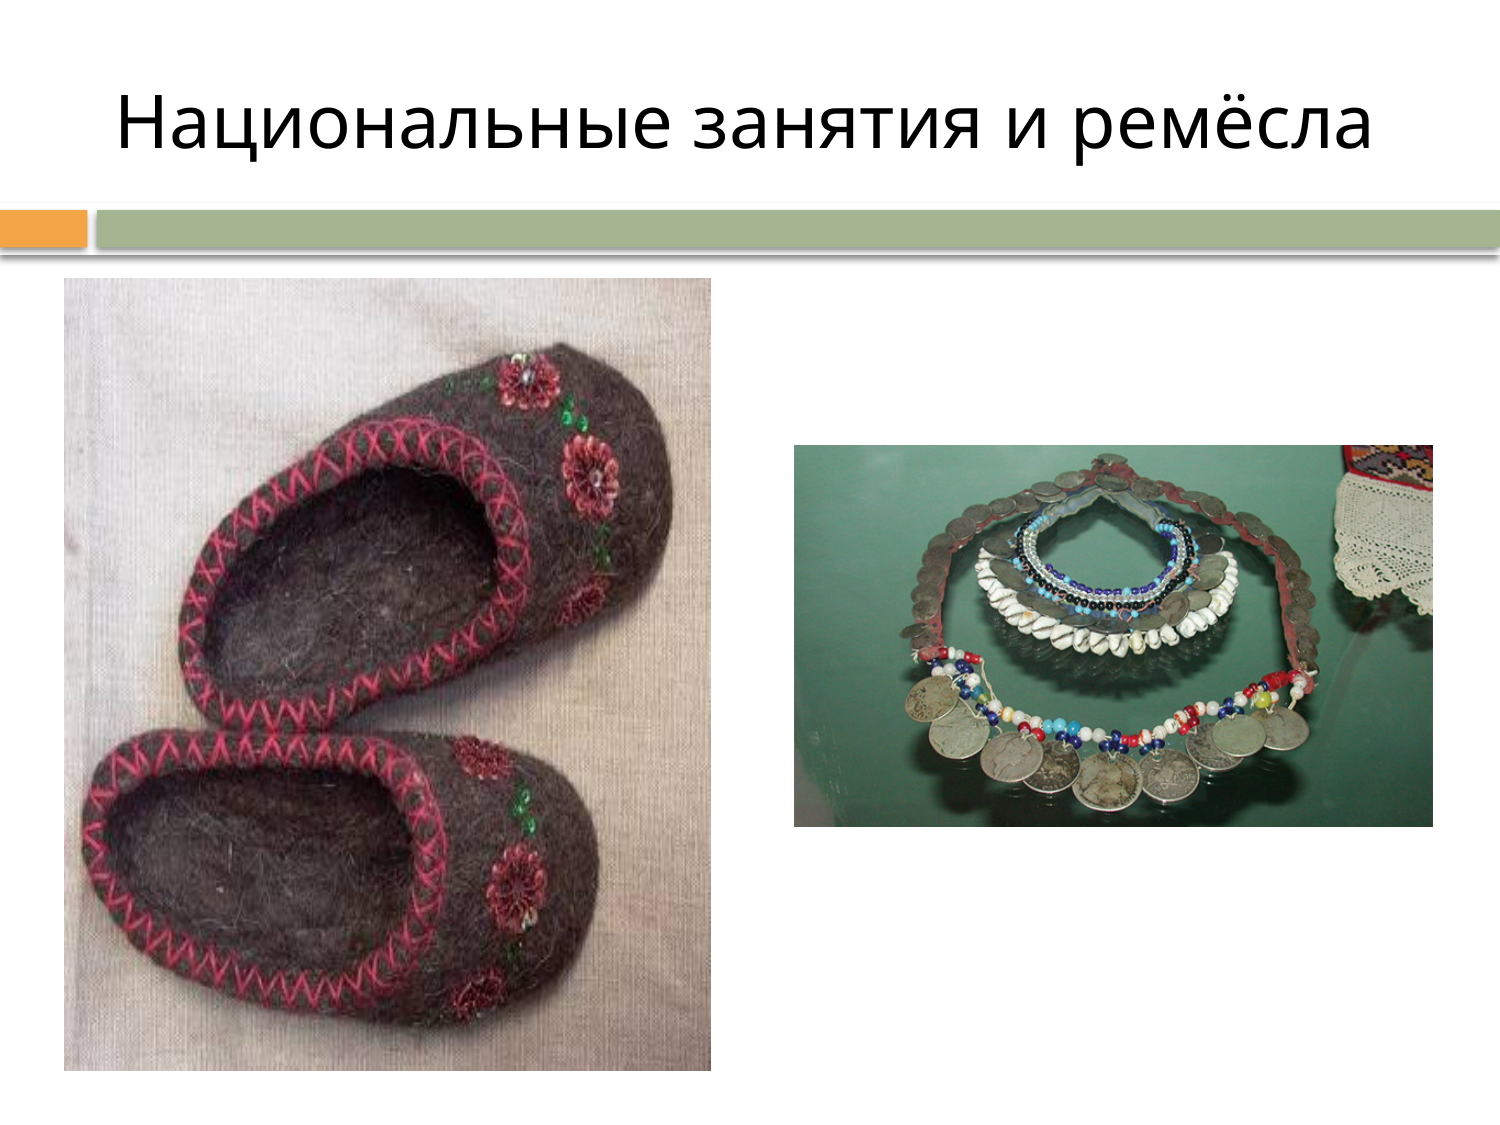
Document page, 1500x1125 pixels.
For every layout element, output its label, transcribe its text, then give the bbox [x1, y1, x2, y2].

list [794, 444, 1433, 827]
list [64, 278, 711, 1071]
title Национальные занятия и ремёсла [99, 37, 1438, 200]
